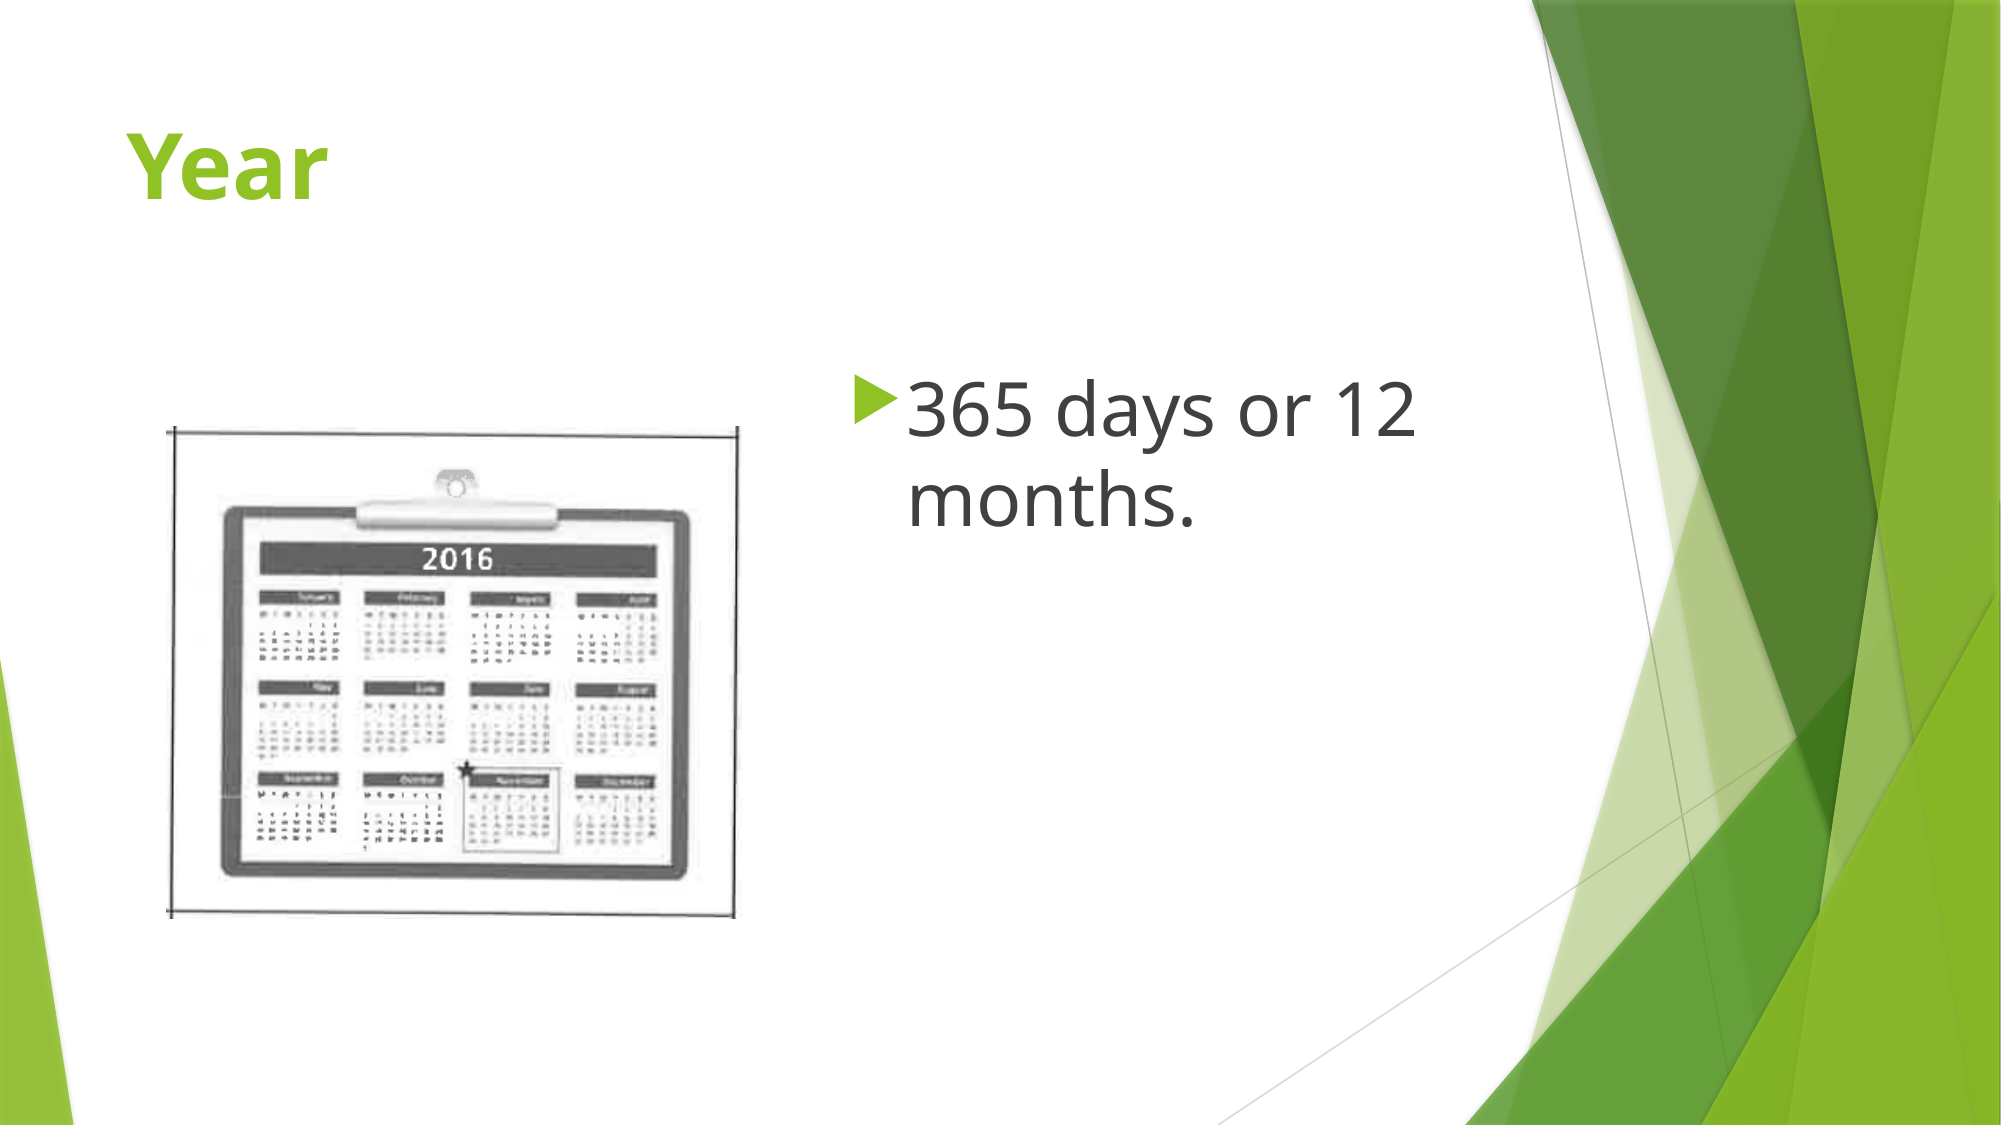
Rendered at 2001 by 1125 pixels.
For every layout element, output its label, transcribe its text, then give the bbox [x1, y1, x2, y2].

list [166, 426, 743, 920]
title Year [111, 99, 1522, 317]
list 365 days or 12 months. [834, 354, 1522, 992]
